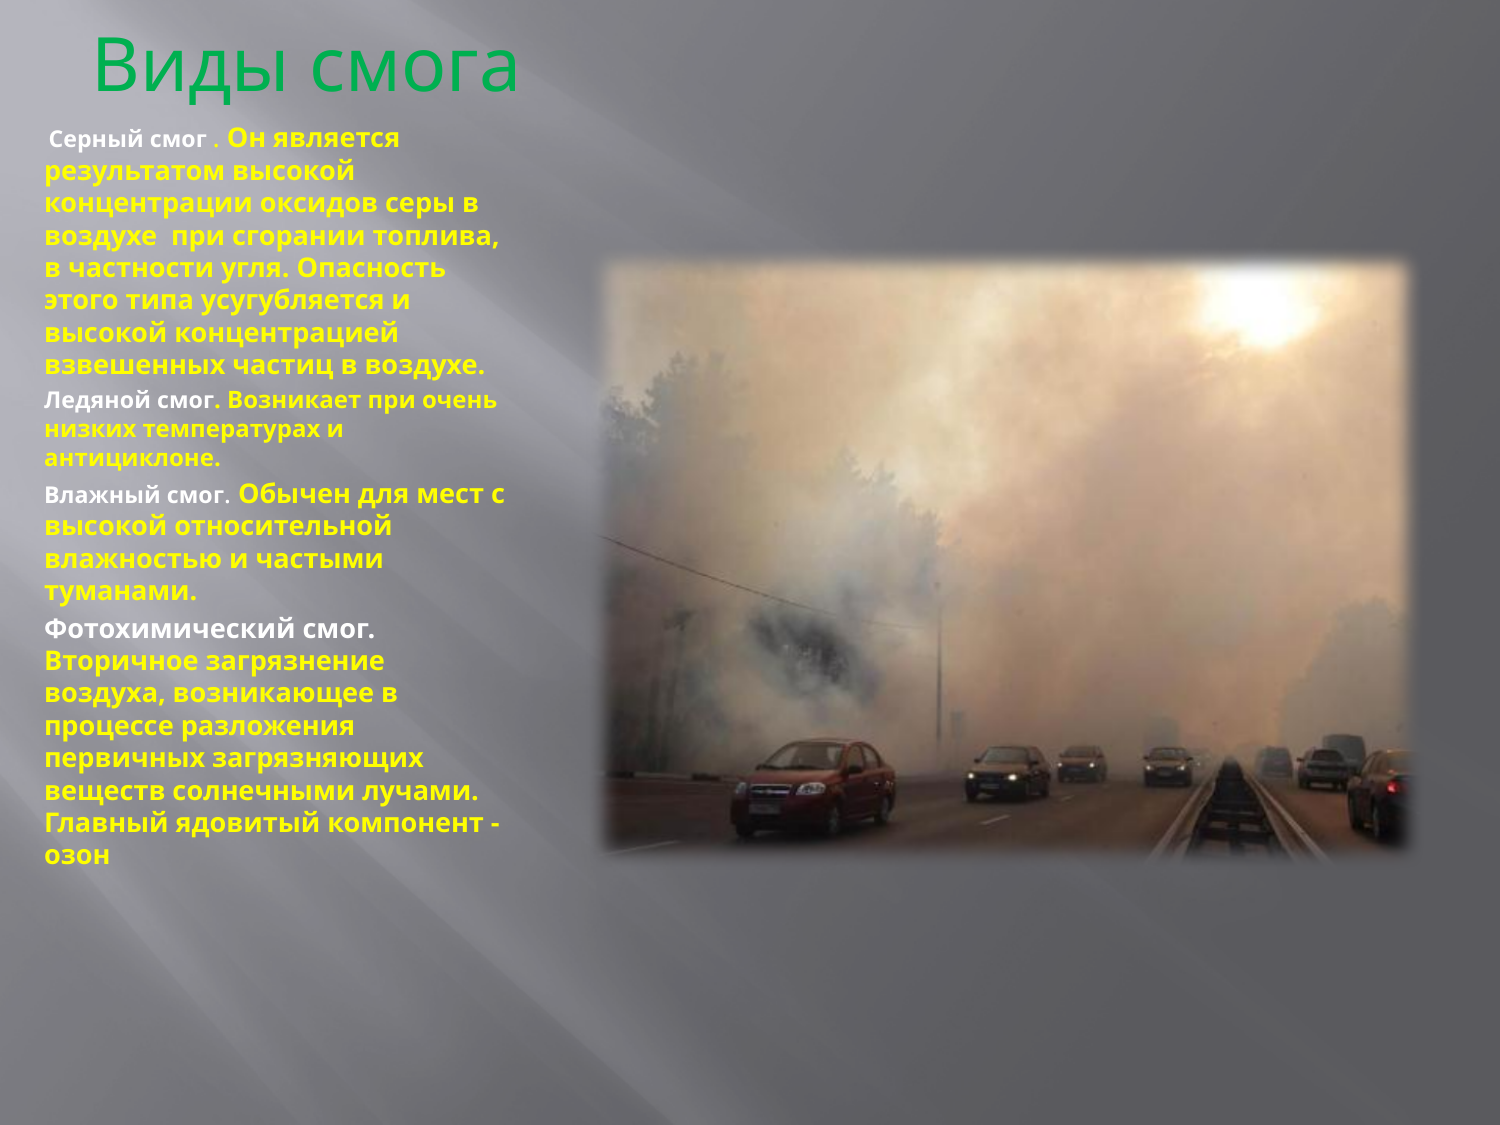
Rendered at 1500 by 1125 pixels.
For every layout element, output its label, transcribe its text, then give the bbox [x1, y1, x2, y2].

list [586, 245, 1426, 870]
title Виды смога [76, 0, 550, 114]
list Серный смог . Он является результатом высокой концентрации оксидов серы в воздухе при сгорании топлива, в частности угля. Опасность этого типа усугубляется и высокой концентрацией взвешенных частиц в воздухе. Ледяной смог. Возникает при очень низких температурах и антициклоне. Влажный смог. Обычен для мест с высокой относительной влажностью и частыми туманами. Фотохимический смог. Вторичное загрязнение воздуха, возникающее в процессе разложения первичных загрязняющих веществ солнечными лучами. Главный ядовитый компонент - озон [29, 113, 523, 904]
